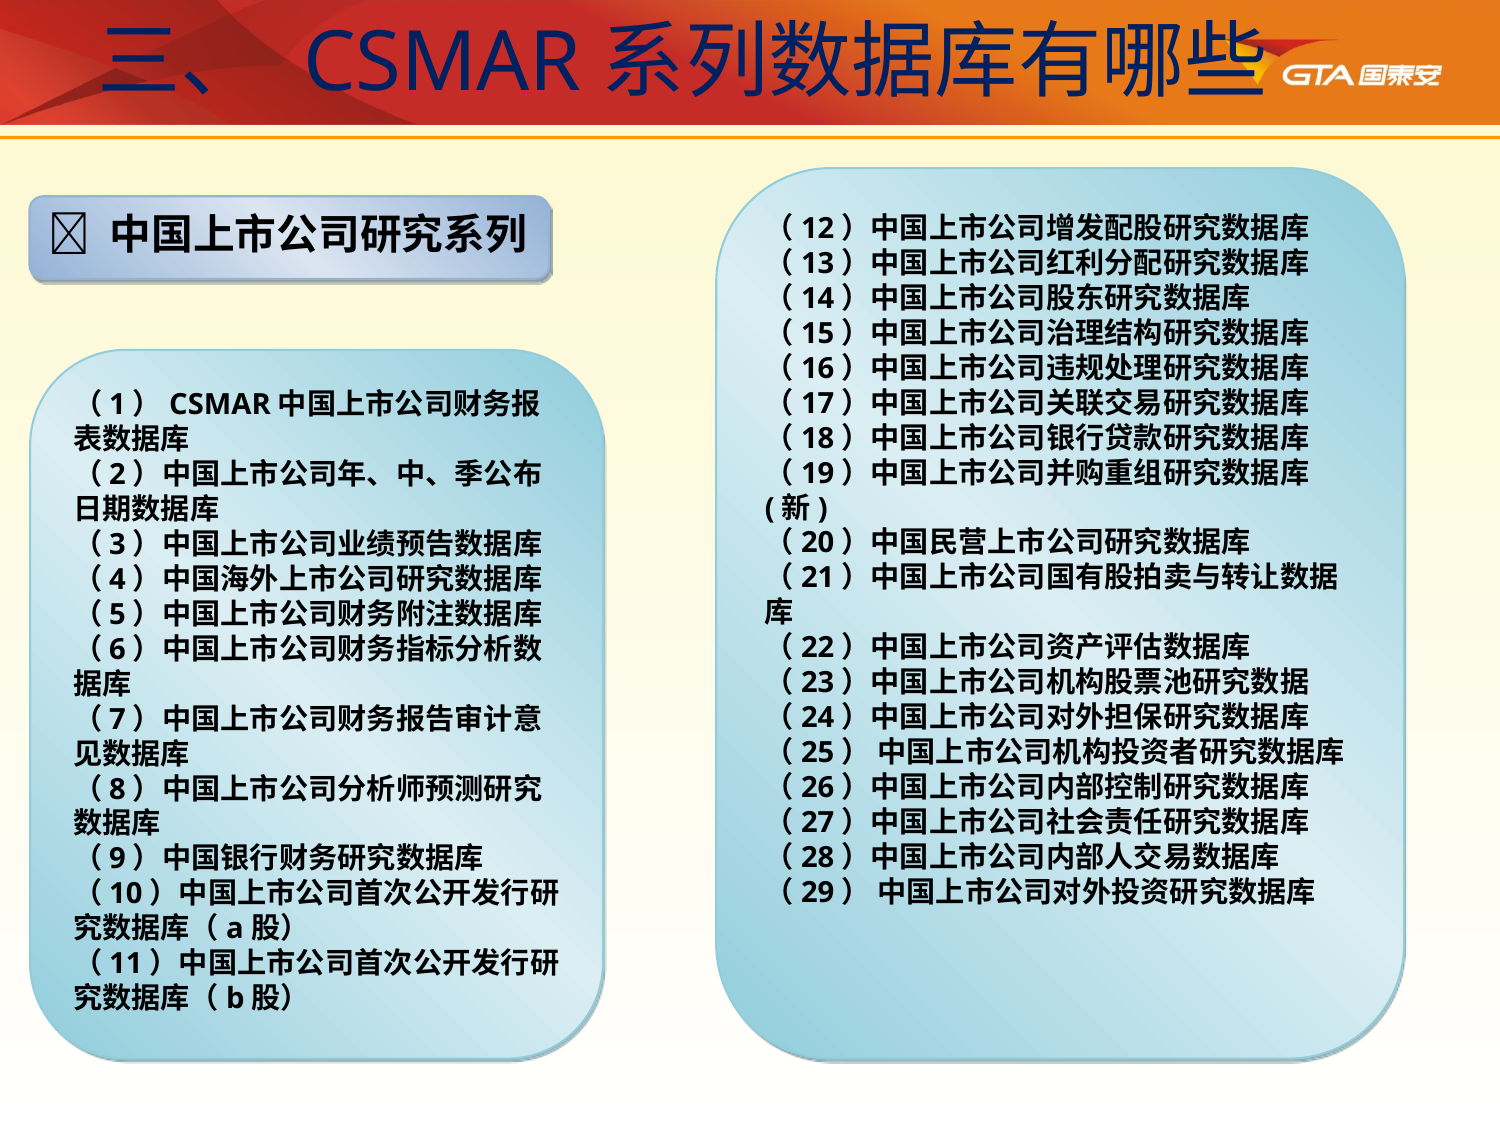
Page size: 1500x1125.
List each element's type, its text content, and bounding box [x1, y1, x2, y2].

picture [0, 0, 1500, 125]
text_box （12）中国上市公司增发配股研究数据库 （13）中国上市公司红利分配研究数据库 （14）中国上市公司股东研究数据库 （15）中国上市公司治理结构研究数据库 （16）中国上市公司违规处理研究数据库 （17）中国上市公司关联交易研究数据库 （18）中国上市公司银行贷款研究数据库 （19）中国上市公司并购重组研究数据库(新) （20）中国民营上市公司研究数据库 （21）中国上市公司国有股拍卖与转让数据库 （22）中国上市公司资产评估数据库 （23）中国上市公司机构股票池研究数据 （24）中国上市公司对外担保研究数据库 （25） 中国上市公司机构投资者研究数据库 （26）中国上市公司内部控制研究数据库 （27）中国上市公司社会责任研究数据库 （28）中国上市公司内部人交易数据库 （29） 中国上市公司对外投资研究数据库 [716, 168, 1405, 1059]
text_box 三、 CSMAR系列数据库有哪些 [0, 0, 1438, 115]
text_box （1）CSMAR中国上市公司财务报表数据库 （2）中国上市公司年、中、季公布日期数据库 （3）中国上市公司业绩预告数据库 （4）中国海外上市公司研究数据库 （5）中国上市公司财务附注数据库 （6）中国上市公司财务指标分析数据库 （7）中国上市公司财务报告审计意见数据库 （8）中国上市公司分析师预测研究数据库 （9）中国银行财务研究数据库 （10）中国上市公司首次公开发行研究数据库（a股） （11）中国上市公司首次公开发行研究数据库（b股） [30, 349, 603, 1059]
text_box  中国上市公司研究系列 [29, 196, 550, 279]
